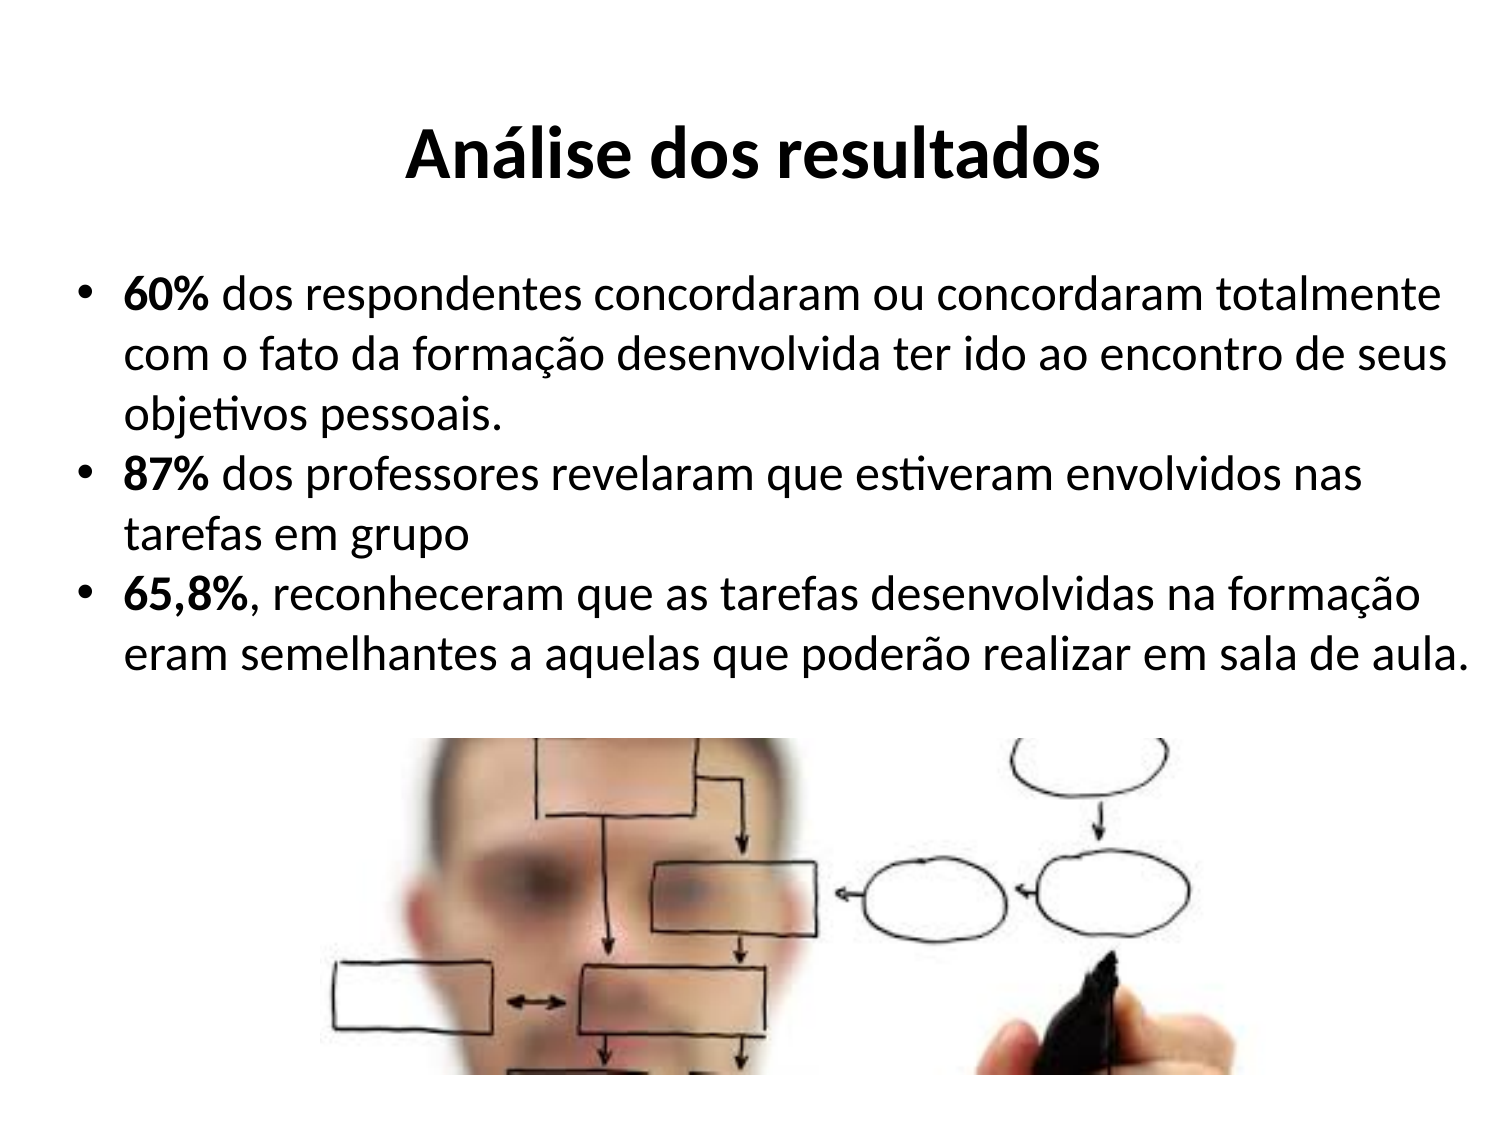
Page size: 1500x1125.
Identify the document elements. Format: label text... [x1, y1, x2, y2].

text_box 60% dos respondentes concordaram ou concordaram totalmente com o fato da formação desenvolvida ter ido ao encontro de seus objetivos pessoais. 87% dos professores revelaram que estiveram envolvidos nas tarefas em grupo 65,8%, reconheceram que as tarefas desenvolvidas na formação eram semelhantes a aquelas que poderão realizar em sala de aula. [61, 253, 1500, 779]
text_box Análise dos resultados [199, 106, 1309, 216]
picture [320, 738, 1309, 1075]
